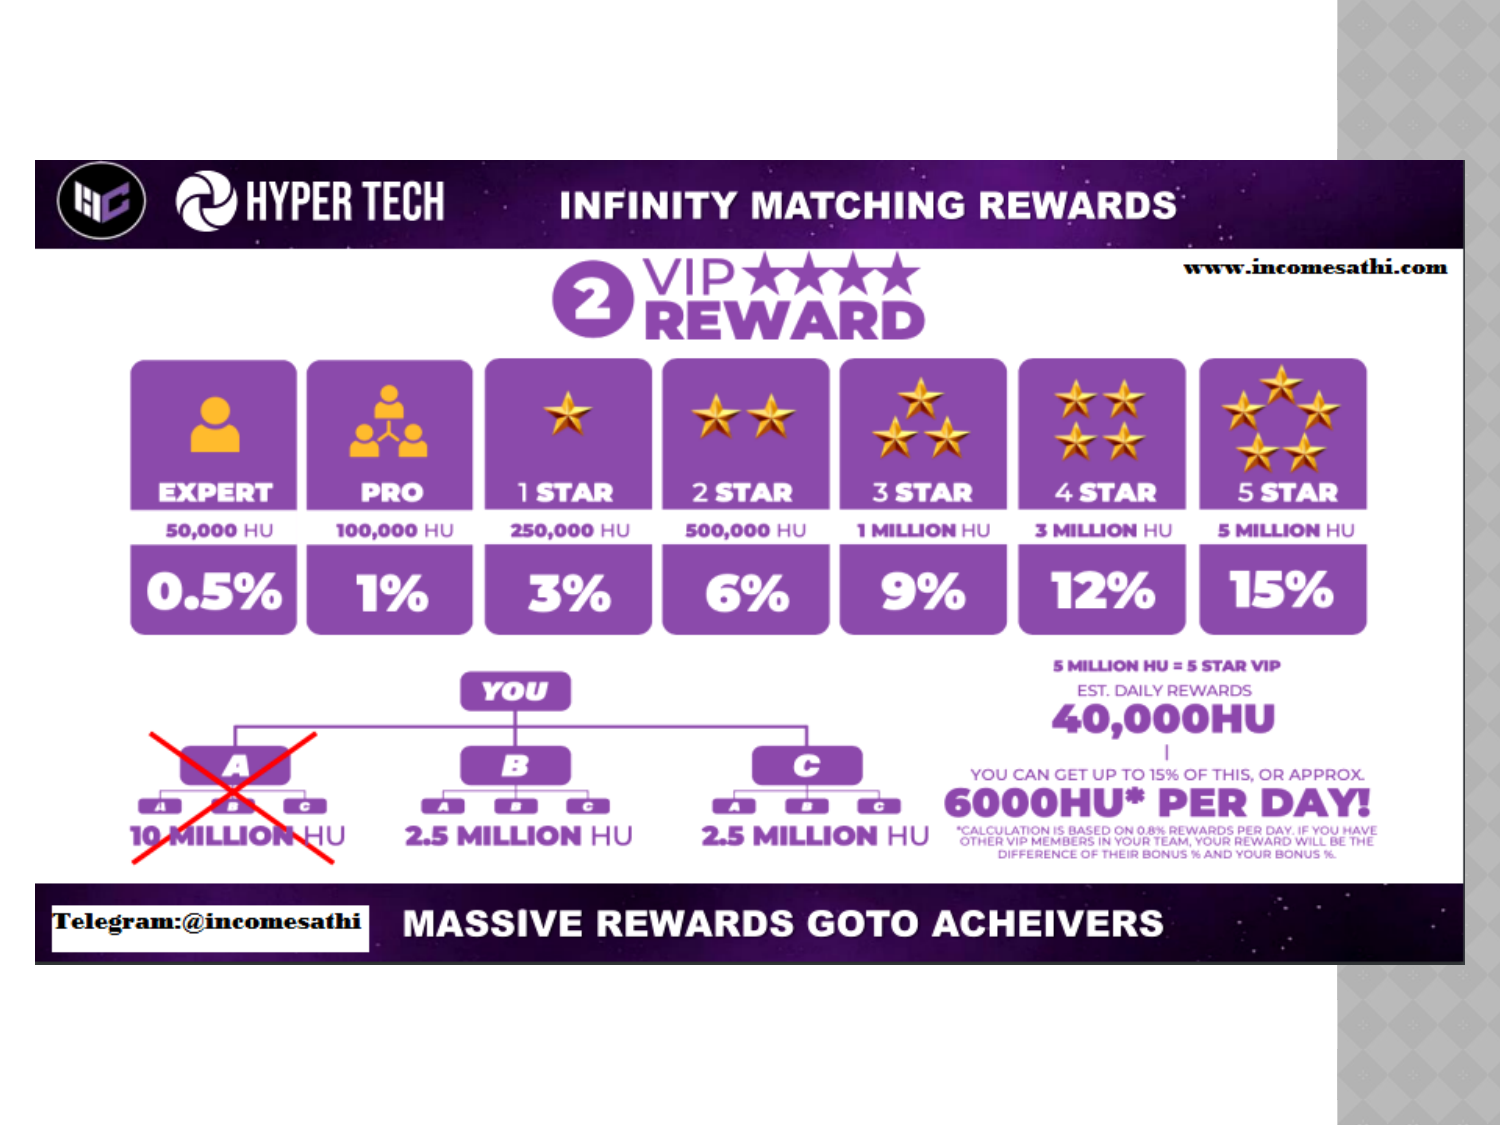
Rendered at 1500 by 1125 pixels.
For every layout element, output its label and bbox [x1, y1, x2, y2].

picture [34, 159, 1466, 966]
